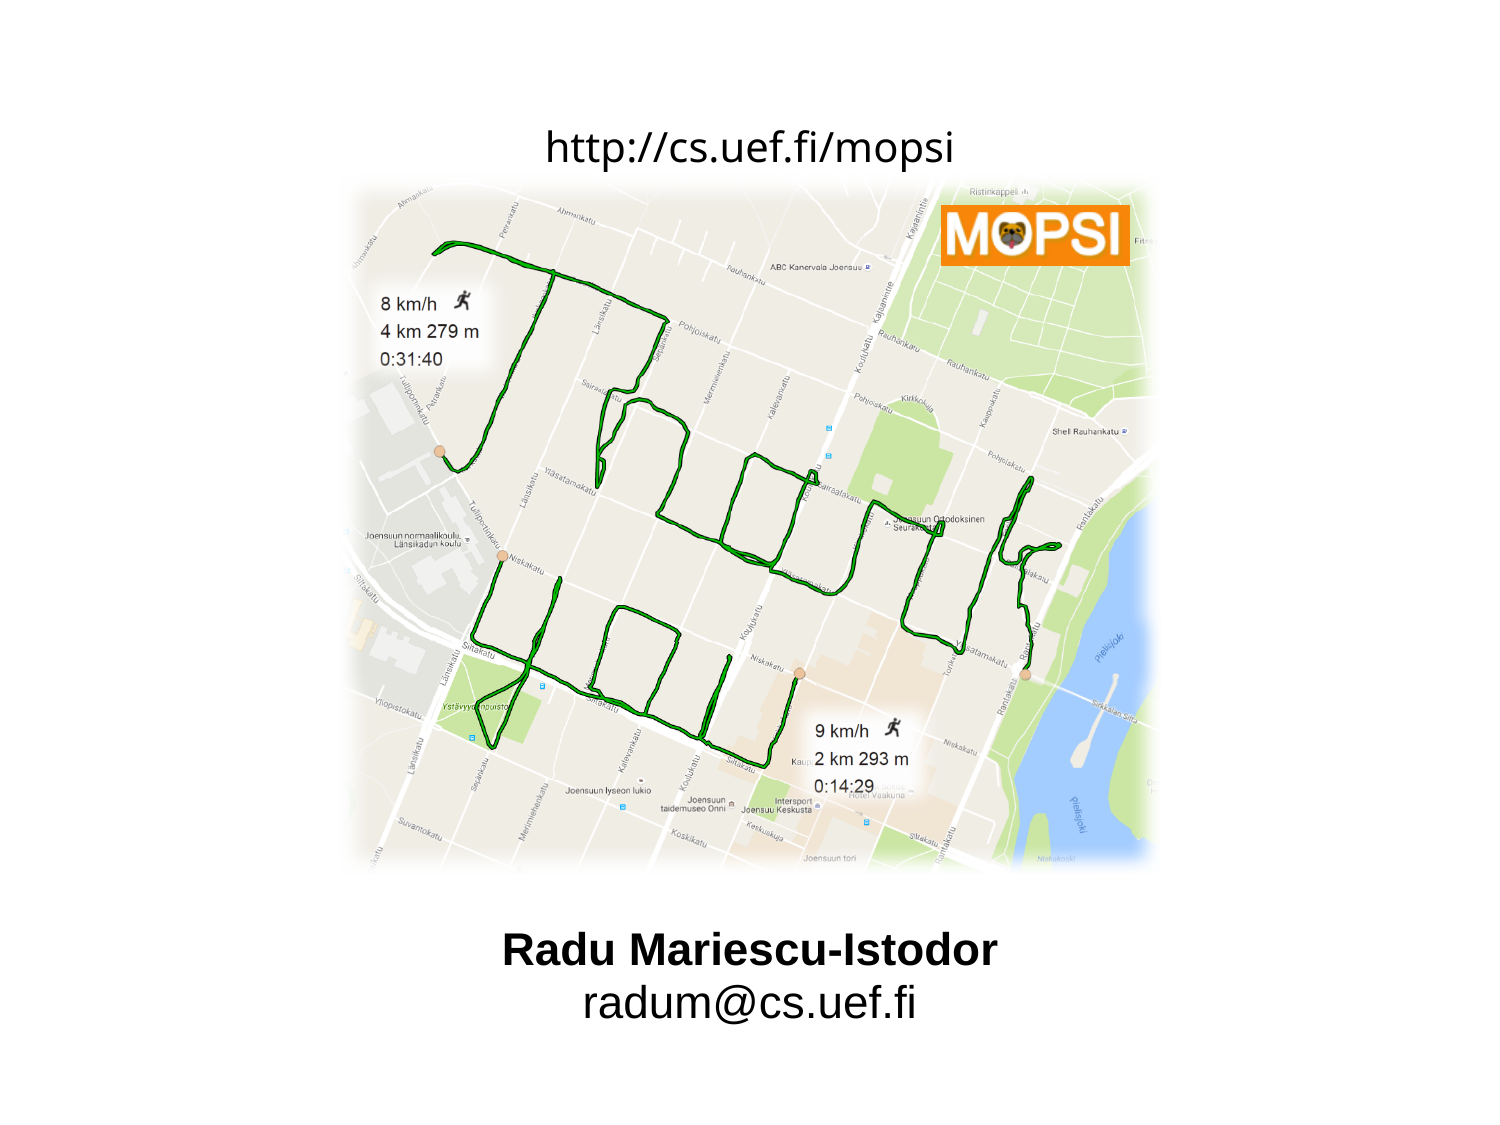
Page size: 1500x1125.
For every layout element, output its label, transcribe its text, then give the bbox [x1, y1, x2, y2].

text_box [339, 174, 1161, 875]
text_box http://cs.uef.fi/mopsi [437, 113, 1063, 174]
text_box Radu Mariescu-Istodor radum@cs.uef.fi [153, 922, 1347, 1077]
